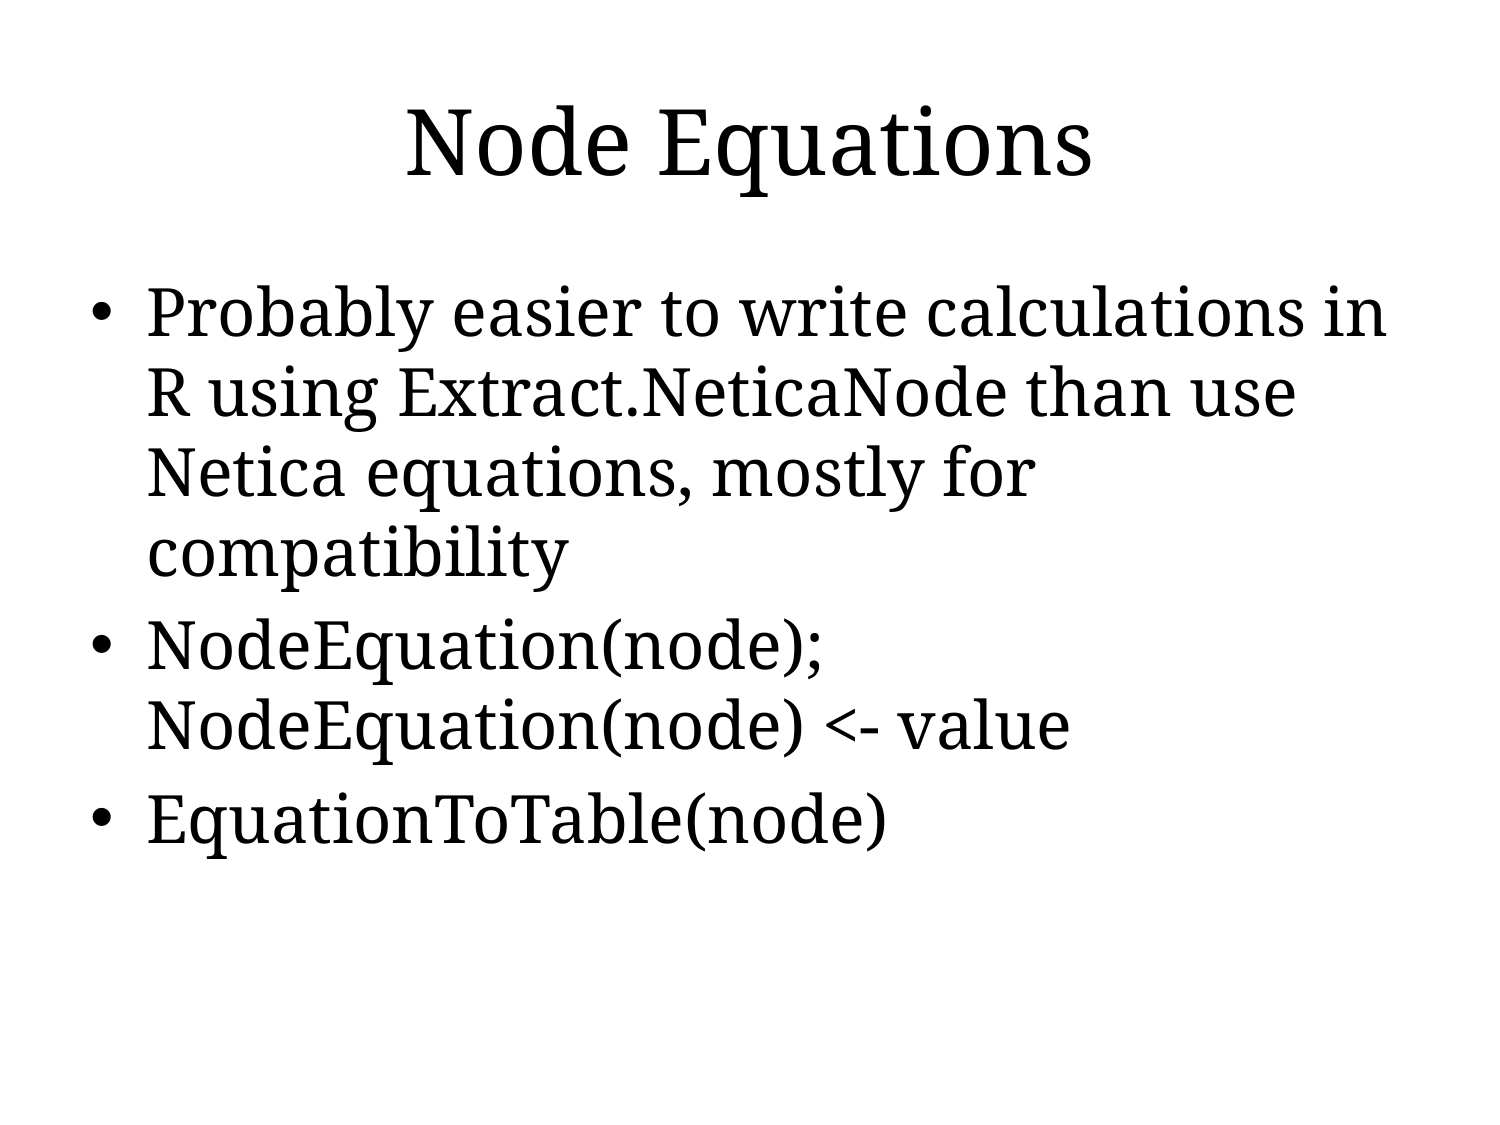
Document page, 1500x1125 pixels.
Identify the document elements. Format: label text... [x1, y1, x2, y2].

list Probably easier to write calculations in R using Extract.NeticaNode than use Netica equations, mostly for compatibility NodeEquation(node); NodeEquation(node) <- value EquationToTable(node) [75, 262, 1425, 1005]
title Node Equations [75, 45, 1425, 233]
